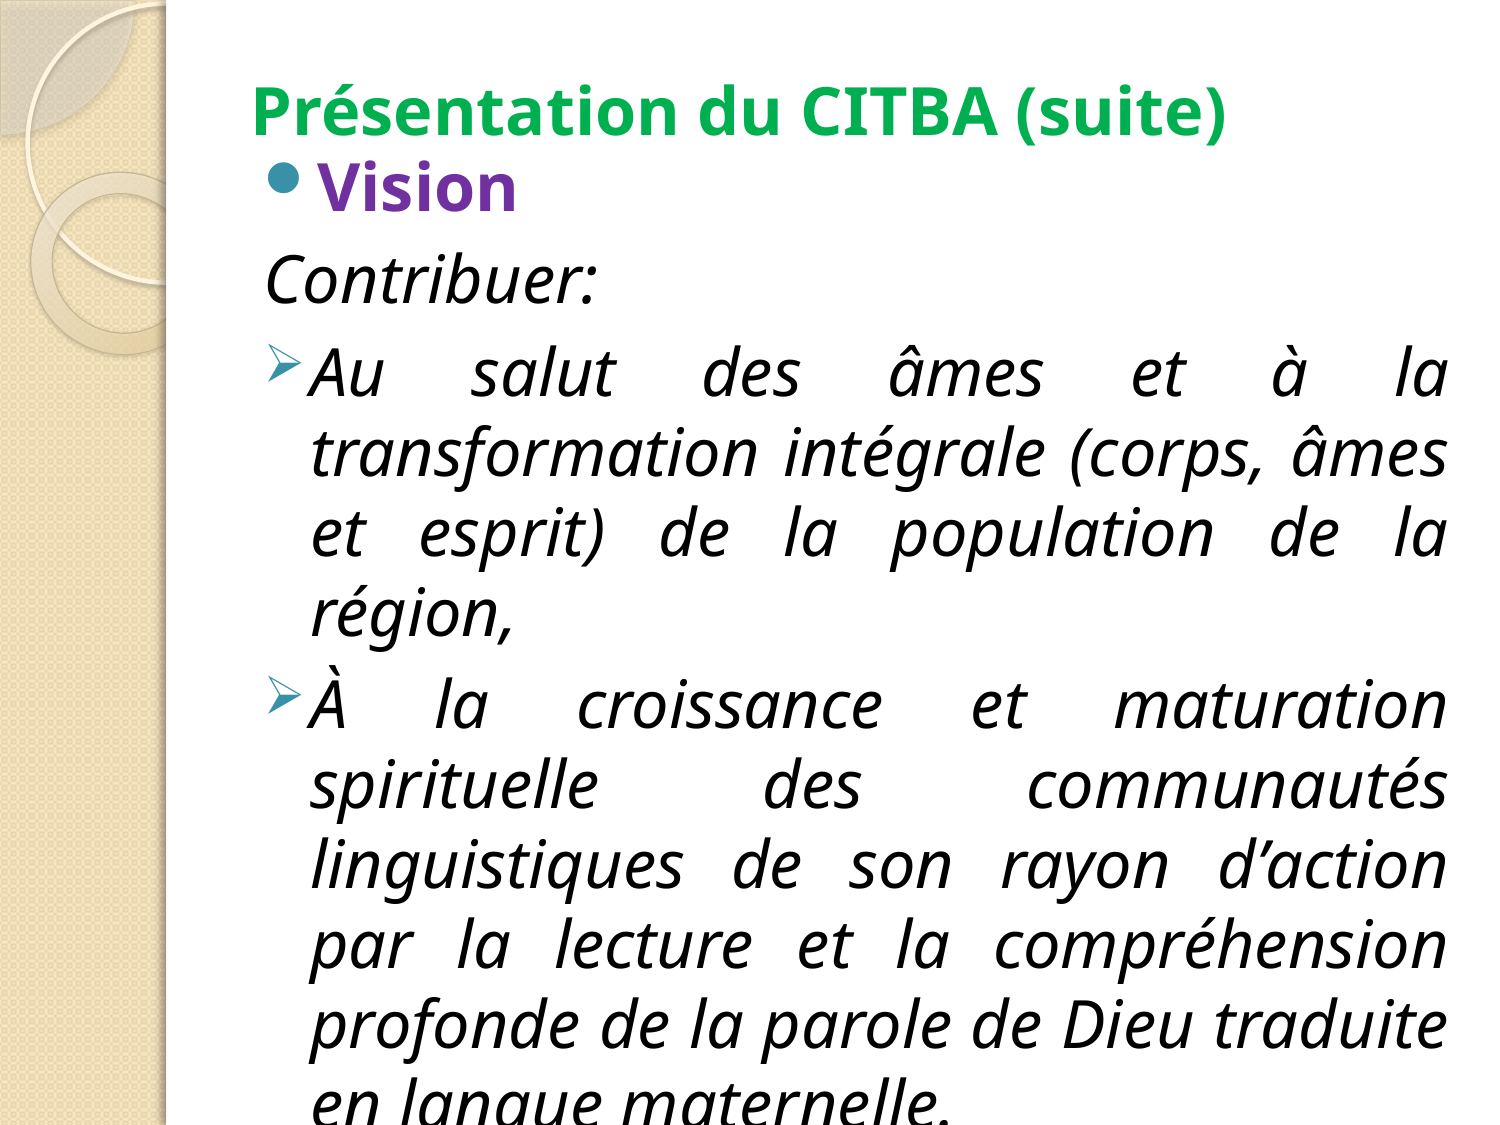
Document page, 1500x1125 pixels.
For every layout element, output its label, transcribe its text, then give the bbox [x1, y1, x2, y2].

list Vision Contribuer: Au salut des âmes et à la transformation intégrale (corps, âmes et esprit) de la population de la région, À la croissance et maturation spirituelle des communautés linguistiques de son rayon d’action par la lecture et la compréhension profonde de la parole de Dieu traduite en langue maternelle. [235, 137, 1466, 1025]
title Présentation du CITBA (suite) [235, 45, 1466, 137]
